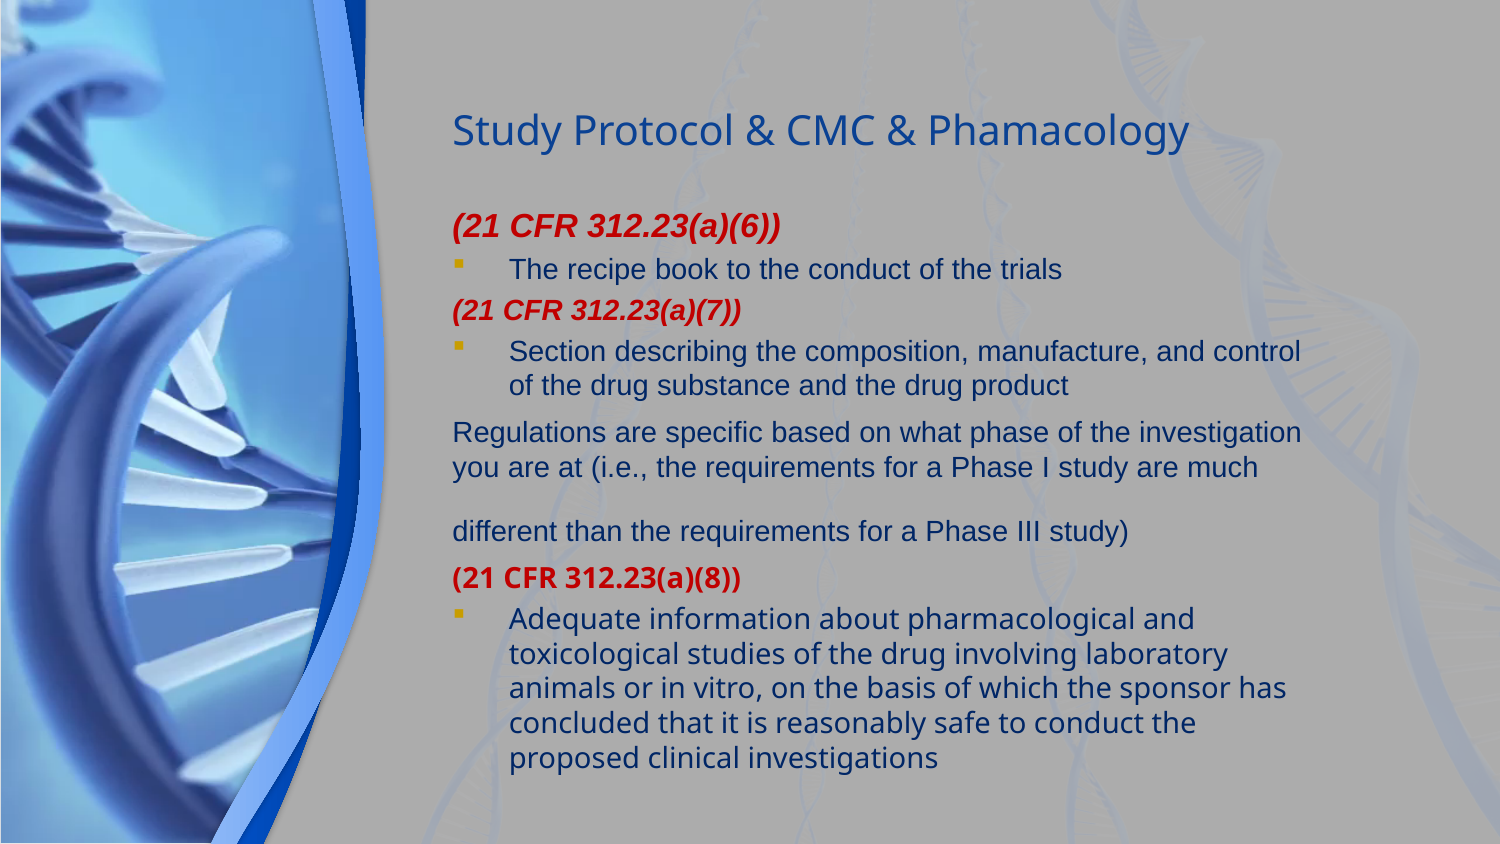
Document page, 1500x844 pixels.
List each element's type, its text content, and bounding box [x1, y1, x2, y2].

title Study Protocol & CMC & Phamacology [437, 96, 1500, 162]
list (21 CFR 312.23(a)(6)) The recipe book to the conduct of the trials (21 CFR 312.23(a)(7)) Section describing the composition, manufacture, and control of the drug substance and the drug product Regulations are specific based on what phase of the investigation you are at (i.e., the requirements for a Phase I study are much different than the requirements for a Phase III study) (21 CFR 312.23(a)(8)) Adequate information about pharmacological and toxicological studies of the drug involving laboratory animals or in vitro, on the basis of which the sponsor has concluded that it is reasonably safe to conduct the proposed clinical investigations [437, 196, 1350, 427]
picture [406, 0, 1500, 844]
picture [0, 0, 349, 843]
